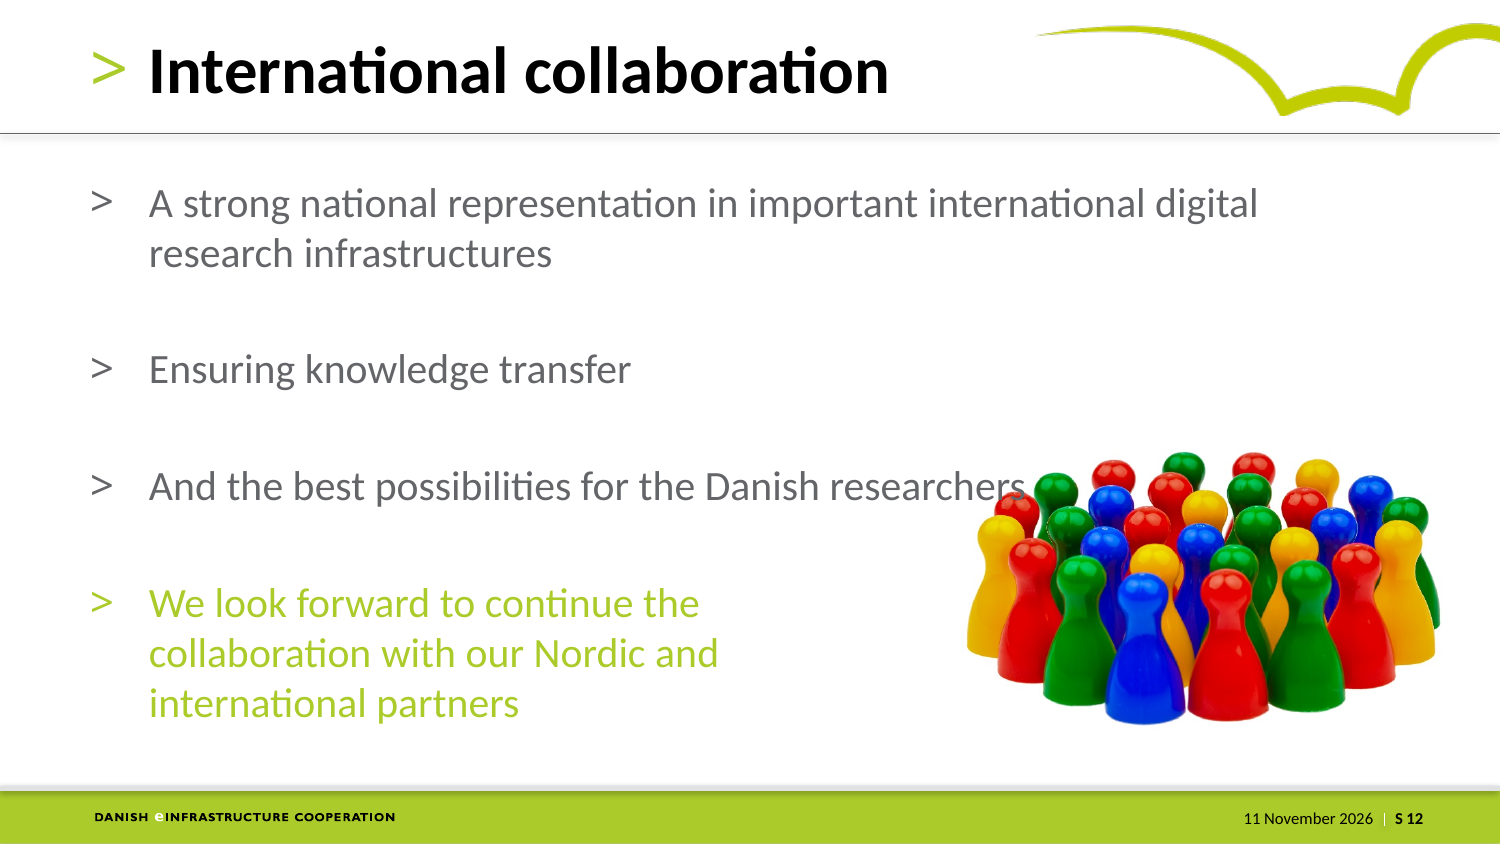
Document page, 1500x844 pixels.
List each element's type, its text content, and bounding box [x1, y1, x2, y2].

list A strong national representation in important international digital research infrastructures Ensuring knowledge transfer And the best possibilities for the Danish researchers We look forward to continue the collaboration with our Nordic and international partners [75, 167, 1357, 754]
title International collaboration [75, 20, 1035, 113]
picture [1034, 21, 1500, 116]
picture [874, 339, 1500, 773]
